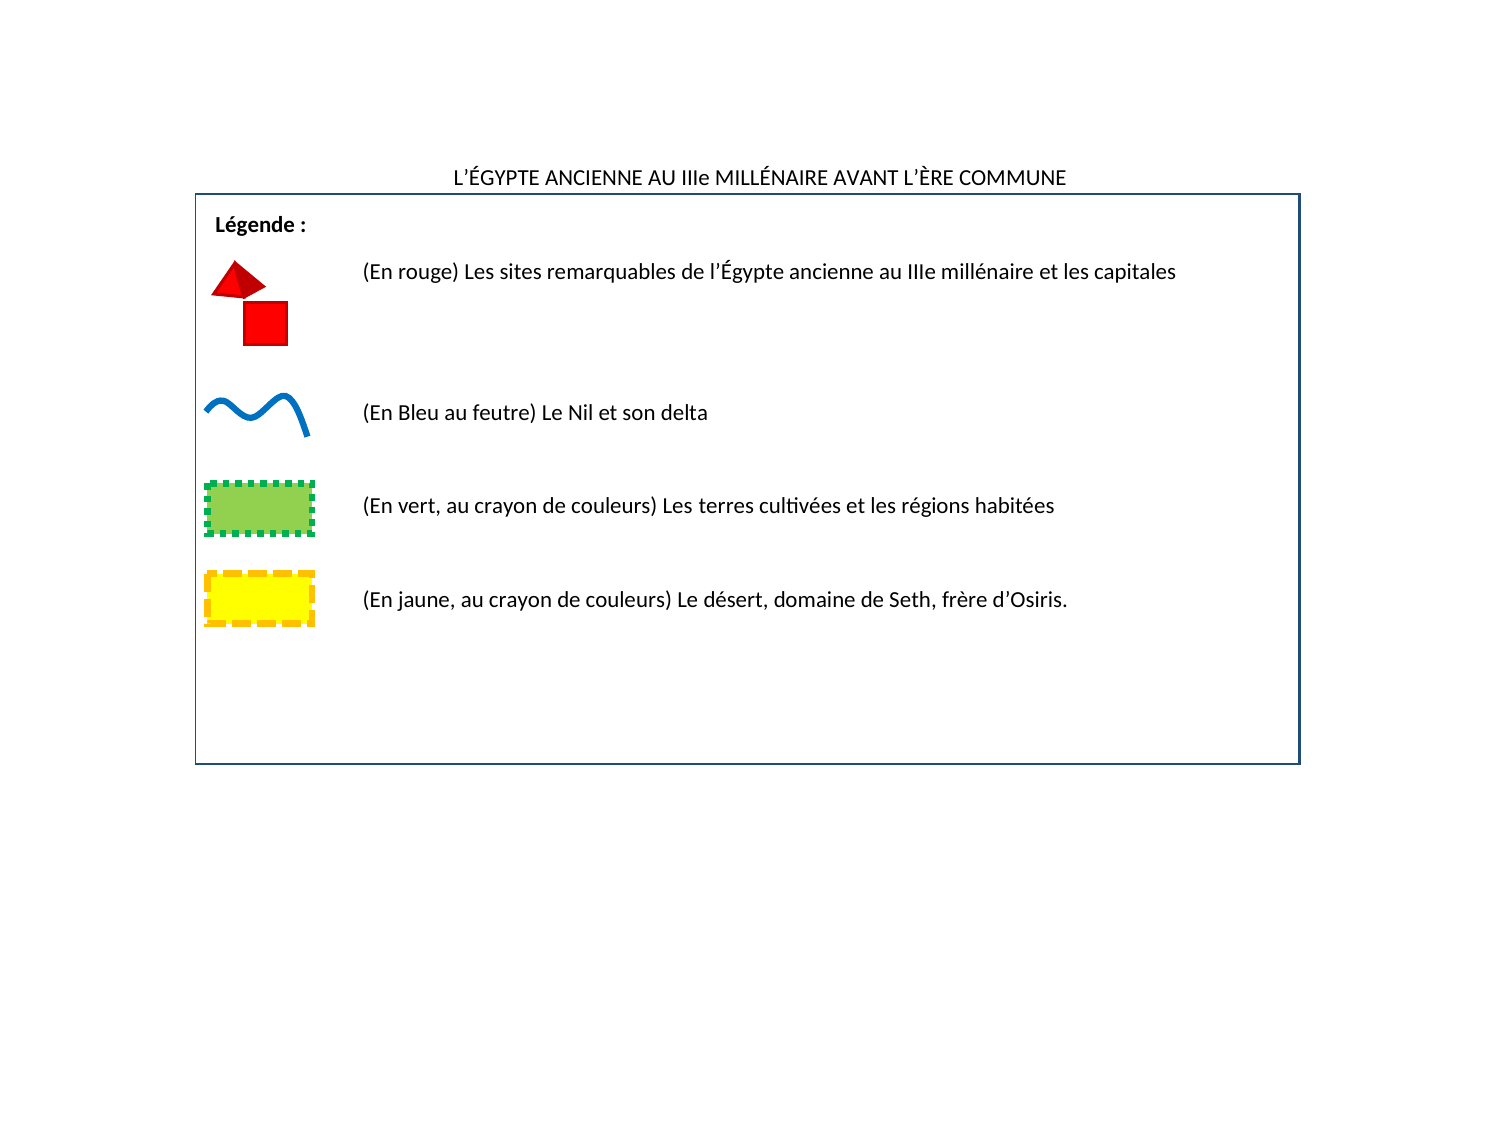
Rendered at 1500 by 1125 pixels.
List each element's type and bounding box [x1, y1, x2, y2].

text_box [194, 164, 1306, 962]
